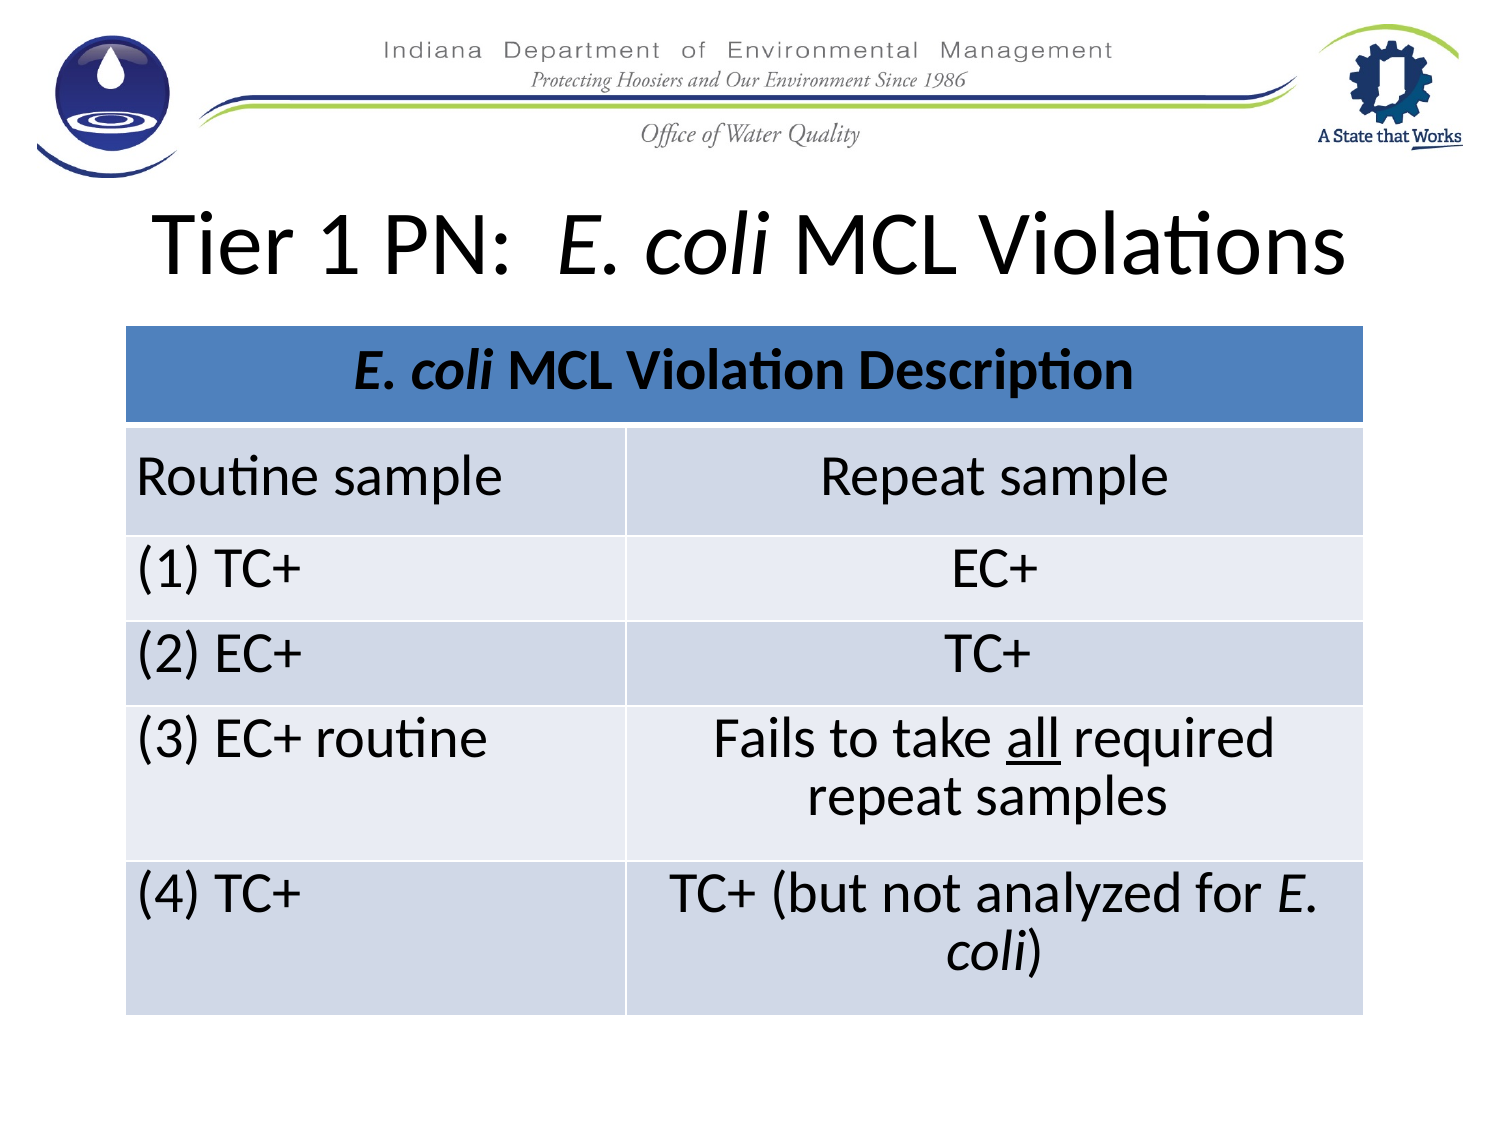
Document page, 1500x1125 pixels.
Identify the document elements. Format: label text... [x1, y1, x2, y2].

table_cell Fails to take all required repeat samples [627, 707, 1363, 860]
table_cell (3) EC+ routine [126, 707, 625, 860]
table_cell (2) EC+ [126, 622, 625, 705]
table_cell TC+ (but not analyzed for E. coli) [627, 862, 1363, 1015]
table_cell (4) TC+ [126, 862, 625, 1015]
table_cell Routine sample [126, 428, 625, 535]
table_header E. coli MCL Violation Description [126, 326, 1363, 422]
table_cell (1) TC+ [126, 537, 625, 620]
table_cell Repeat sample [627, 428, 1363, 535]
picture [37, 24, 1463, 178]
table_cell EC+ [627, 537, 1363, 620]
table_cell TC+ [627, 622, 1363, 705]
title Tier 1 PN: E. coli MCL Violations [75, 174, 1425, 288]
